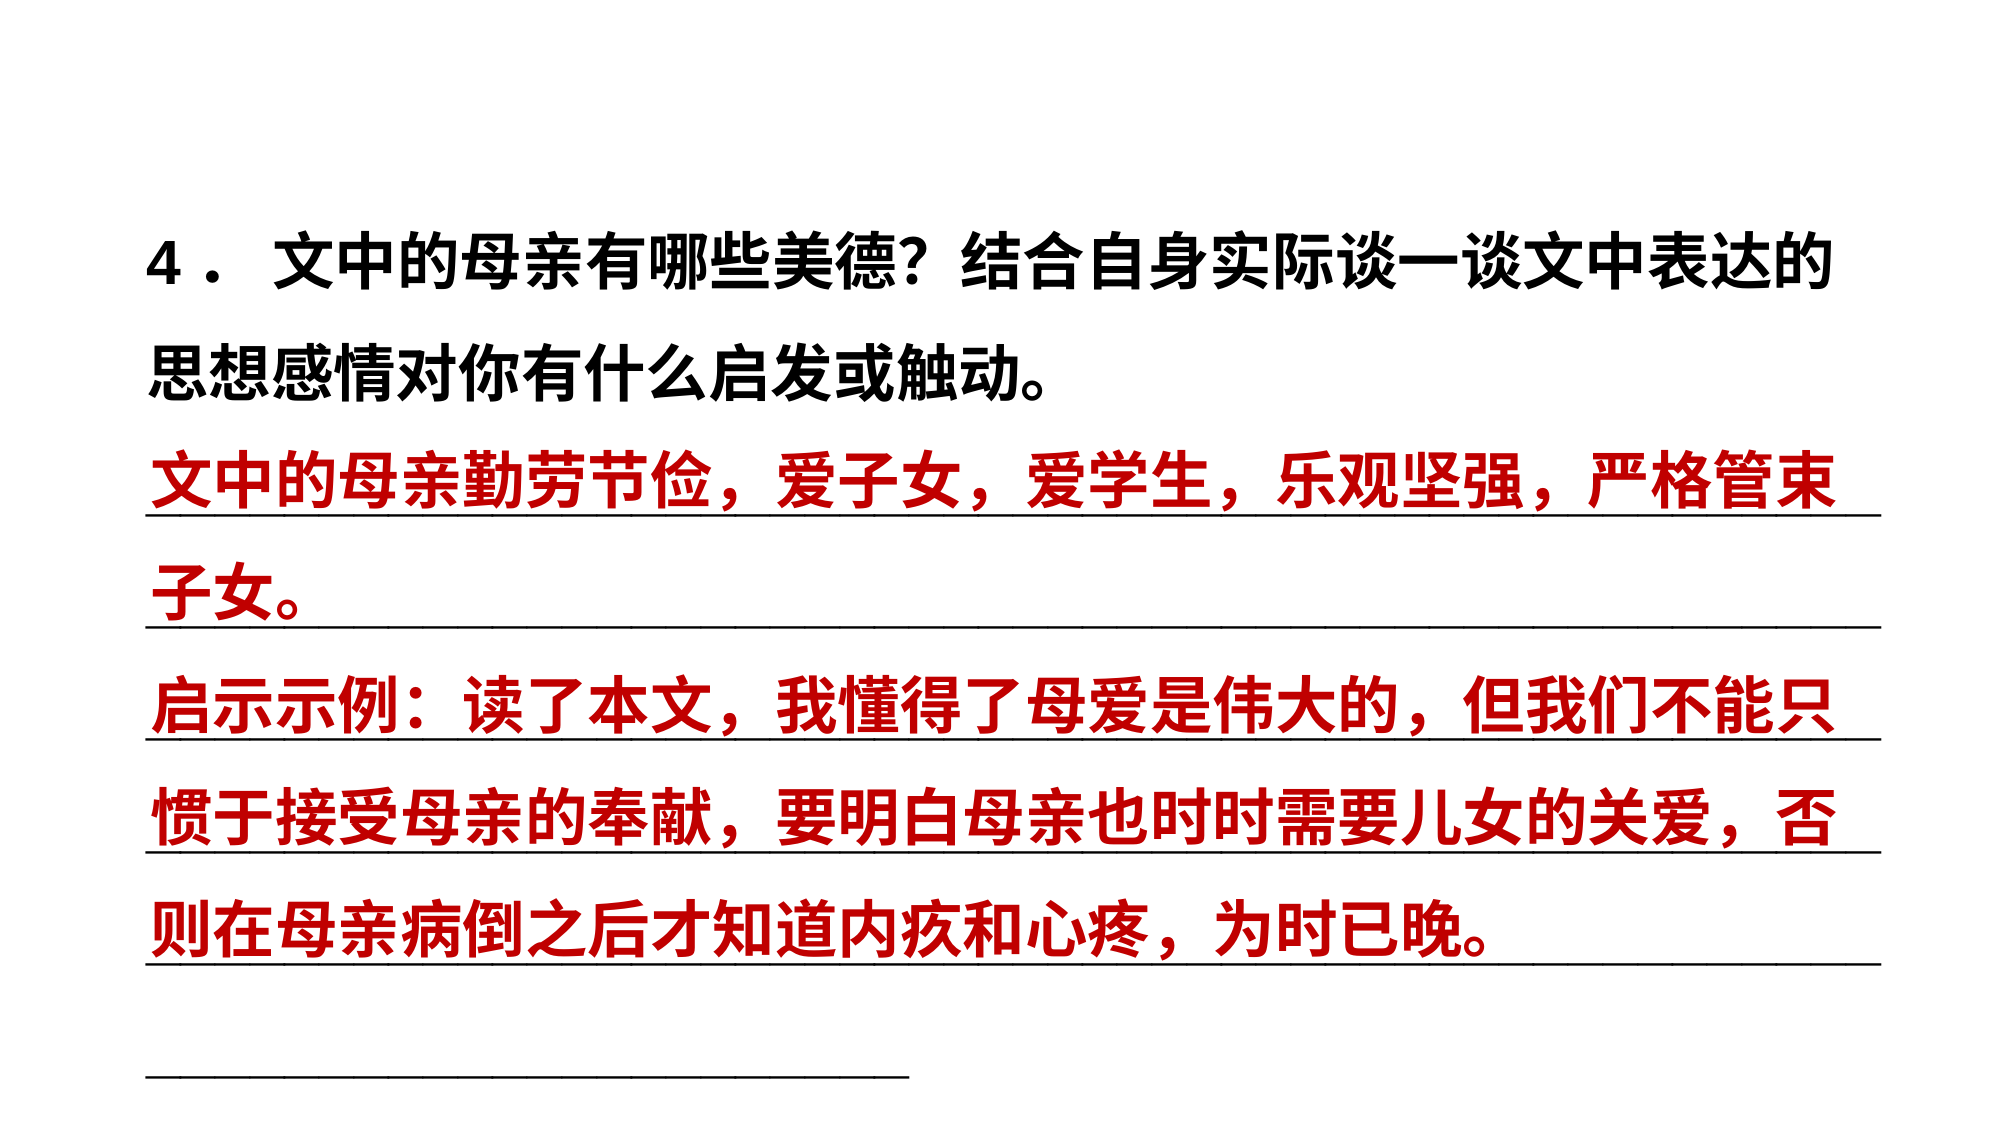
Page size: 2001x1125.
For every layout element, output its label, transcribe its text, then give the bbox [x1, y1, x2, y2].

text_box 4． 文中的母亲有哪些美德？结合自身实际谈一谈文中表达的思想感情对你有什么启发或触动。 ________________________________________________________________________________________________________________________________________________________________________________________________________________________________________________________________________________ [131, 177, 1902, 1091]
text_box 文中的母亲勤劳节俭，爱子女，爱学生，乐观坚强，严格管束子女。 启示示例：读了本文，我懂得了母爱是伟大的，但我们不能只惯于接受母亲的奉献，要明白母亲也时时需要儿女的关爱，否则在母亲病倒之后才知道内疚和心疼，为时已晚。 [135, 395, 1903, 973]
